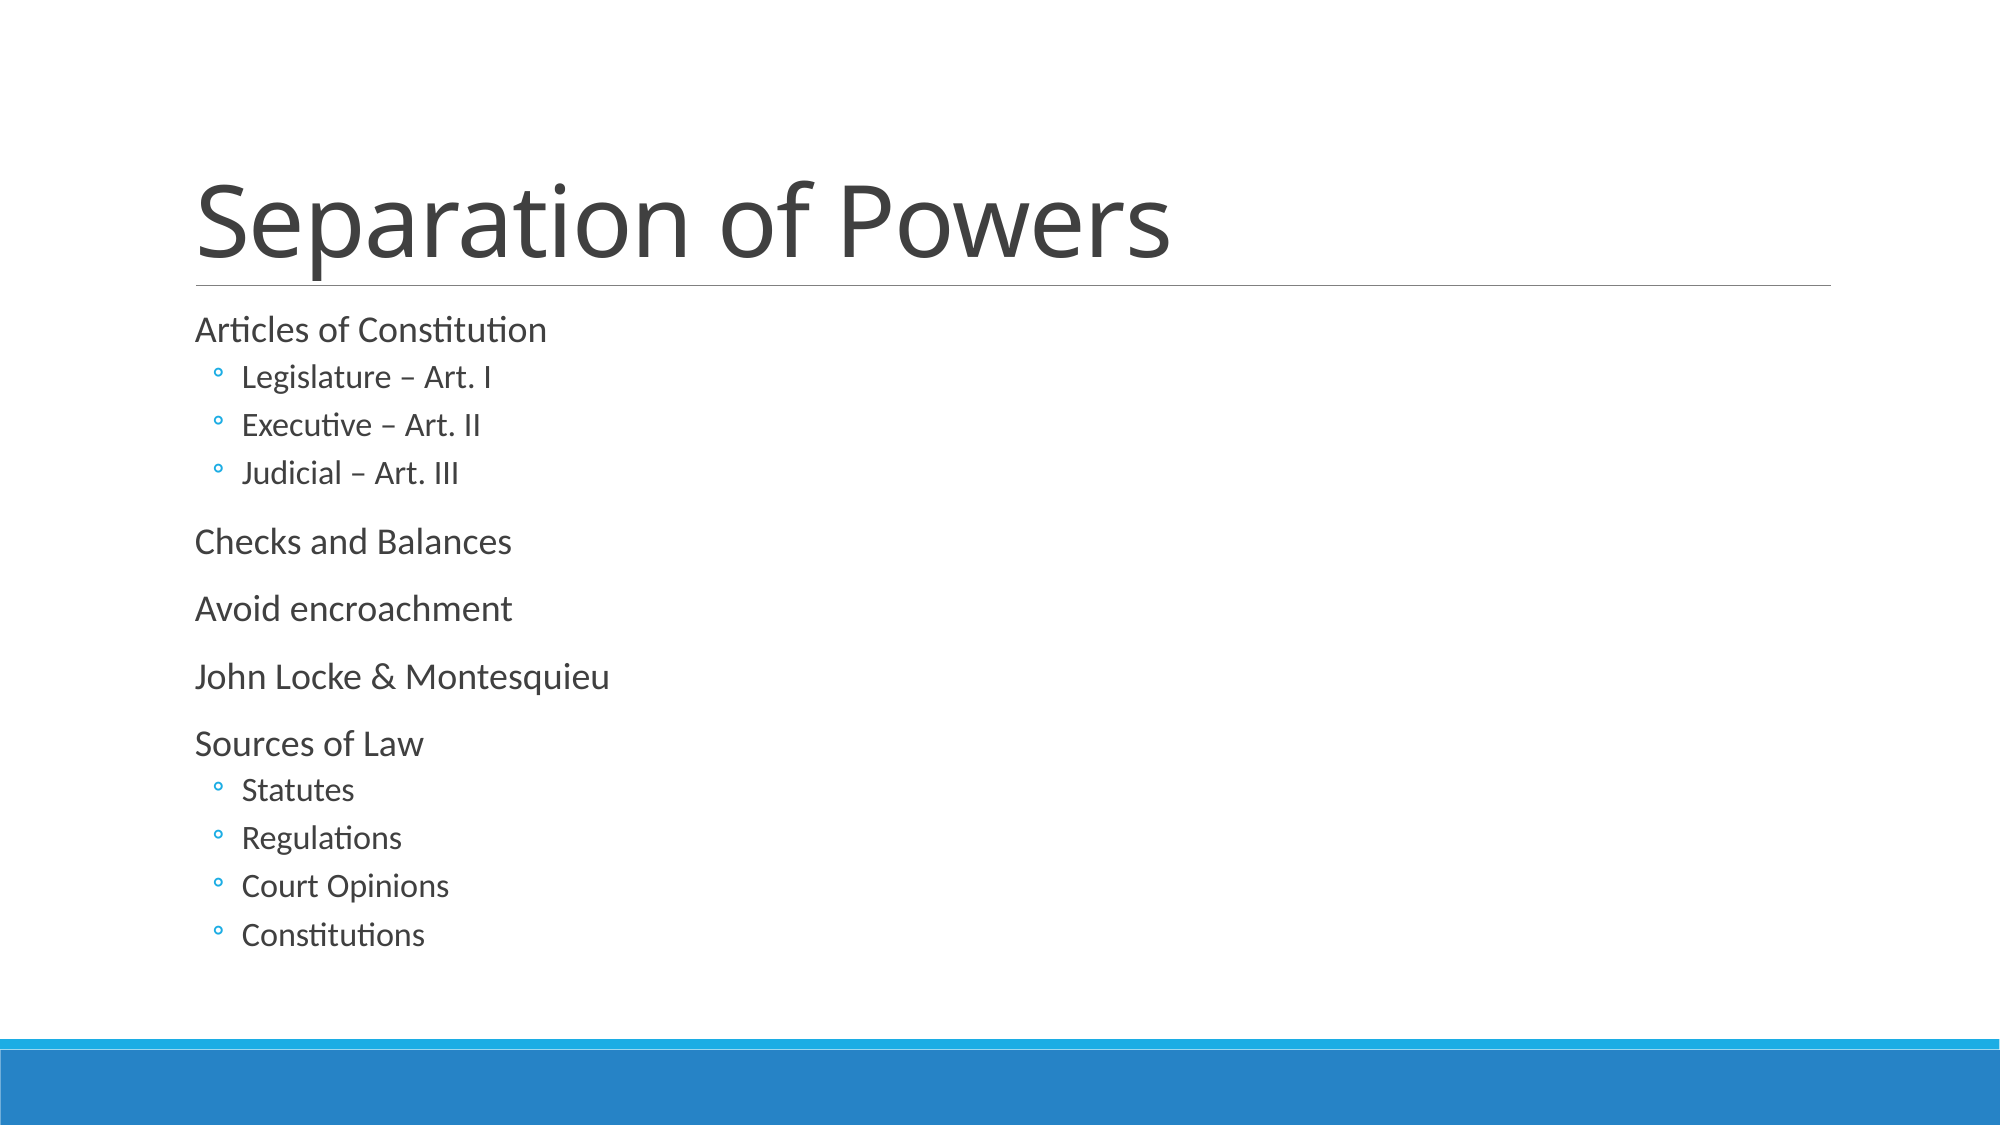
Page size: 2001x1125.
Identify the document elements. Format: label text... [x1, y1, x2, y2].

title Separation of Powers [180, 47, 1830, 285]
list Articles of Constitution Legislature – Art. I Executive – Art. II Judicial – Art. III Checks and Balances Avoid encroachment John Locke & Montesquieu Sources of Law Statutes Regulations Court Opinions Constitutions [180, 302, 1830, 963]
